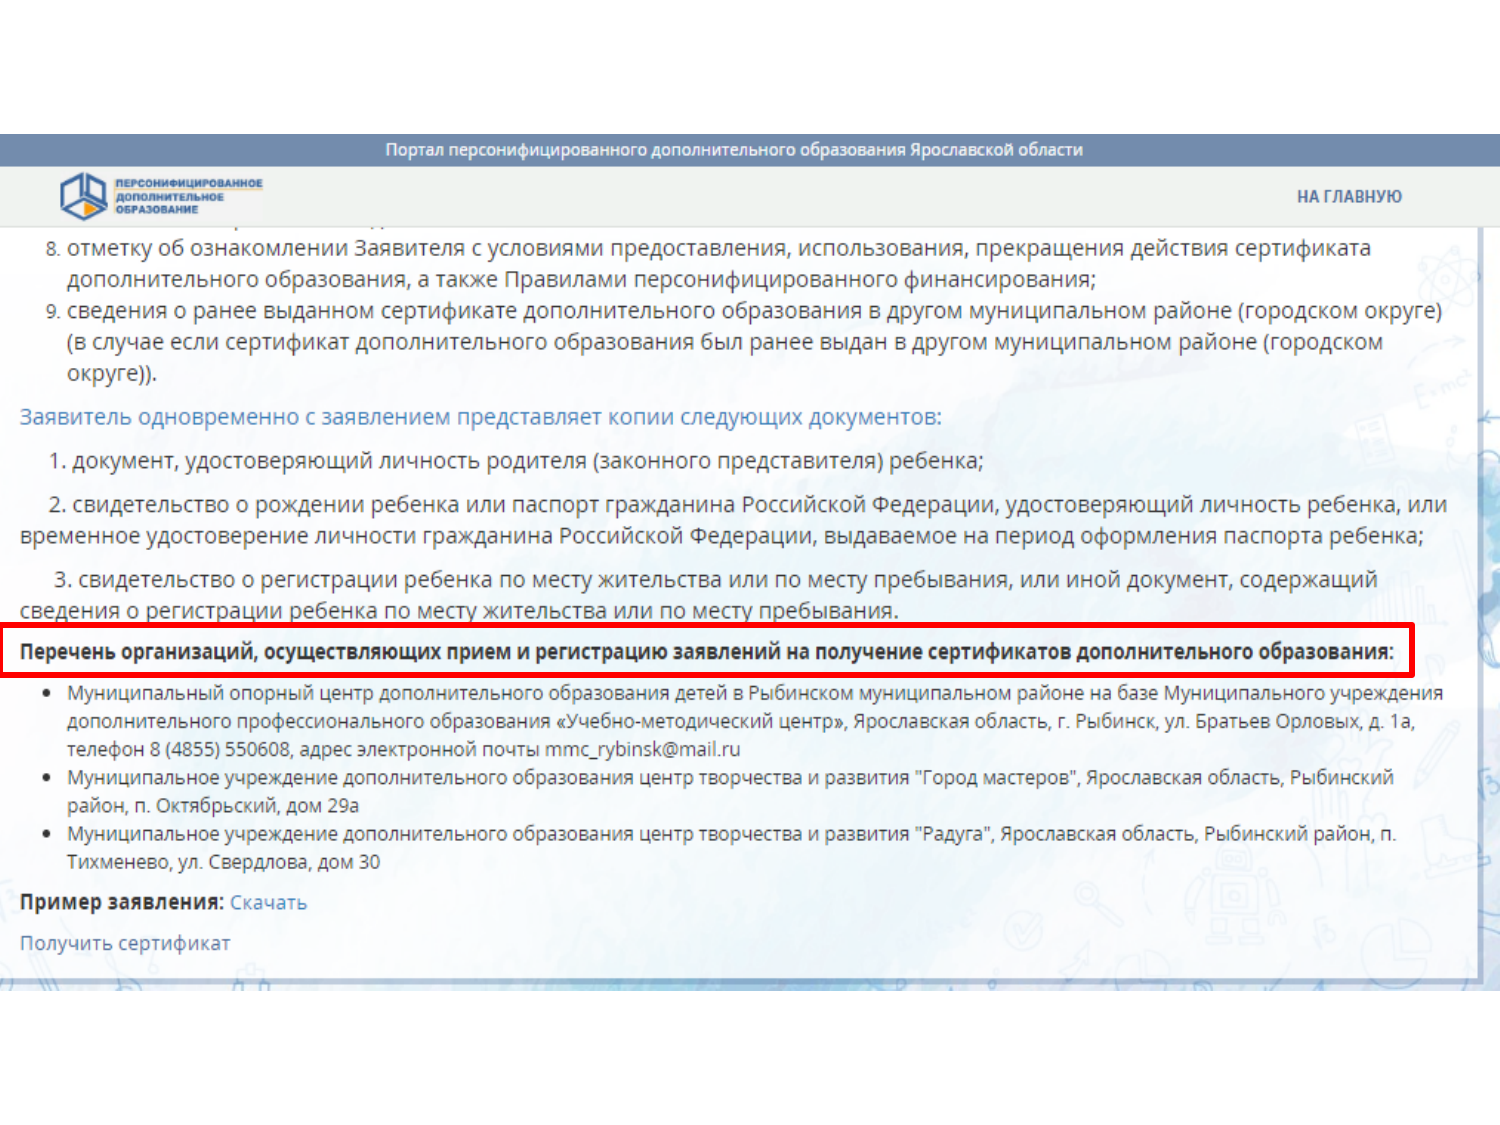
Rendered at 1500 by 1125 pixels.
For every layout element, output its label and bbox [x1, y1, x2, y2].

picture [0, 134, 1500, 991]
